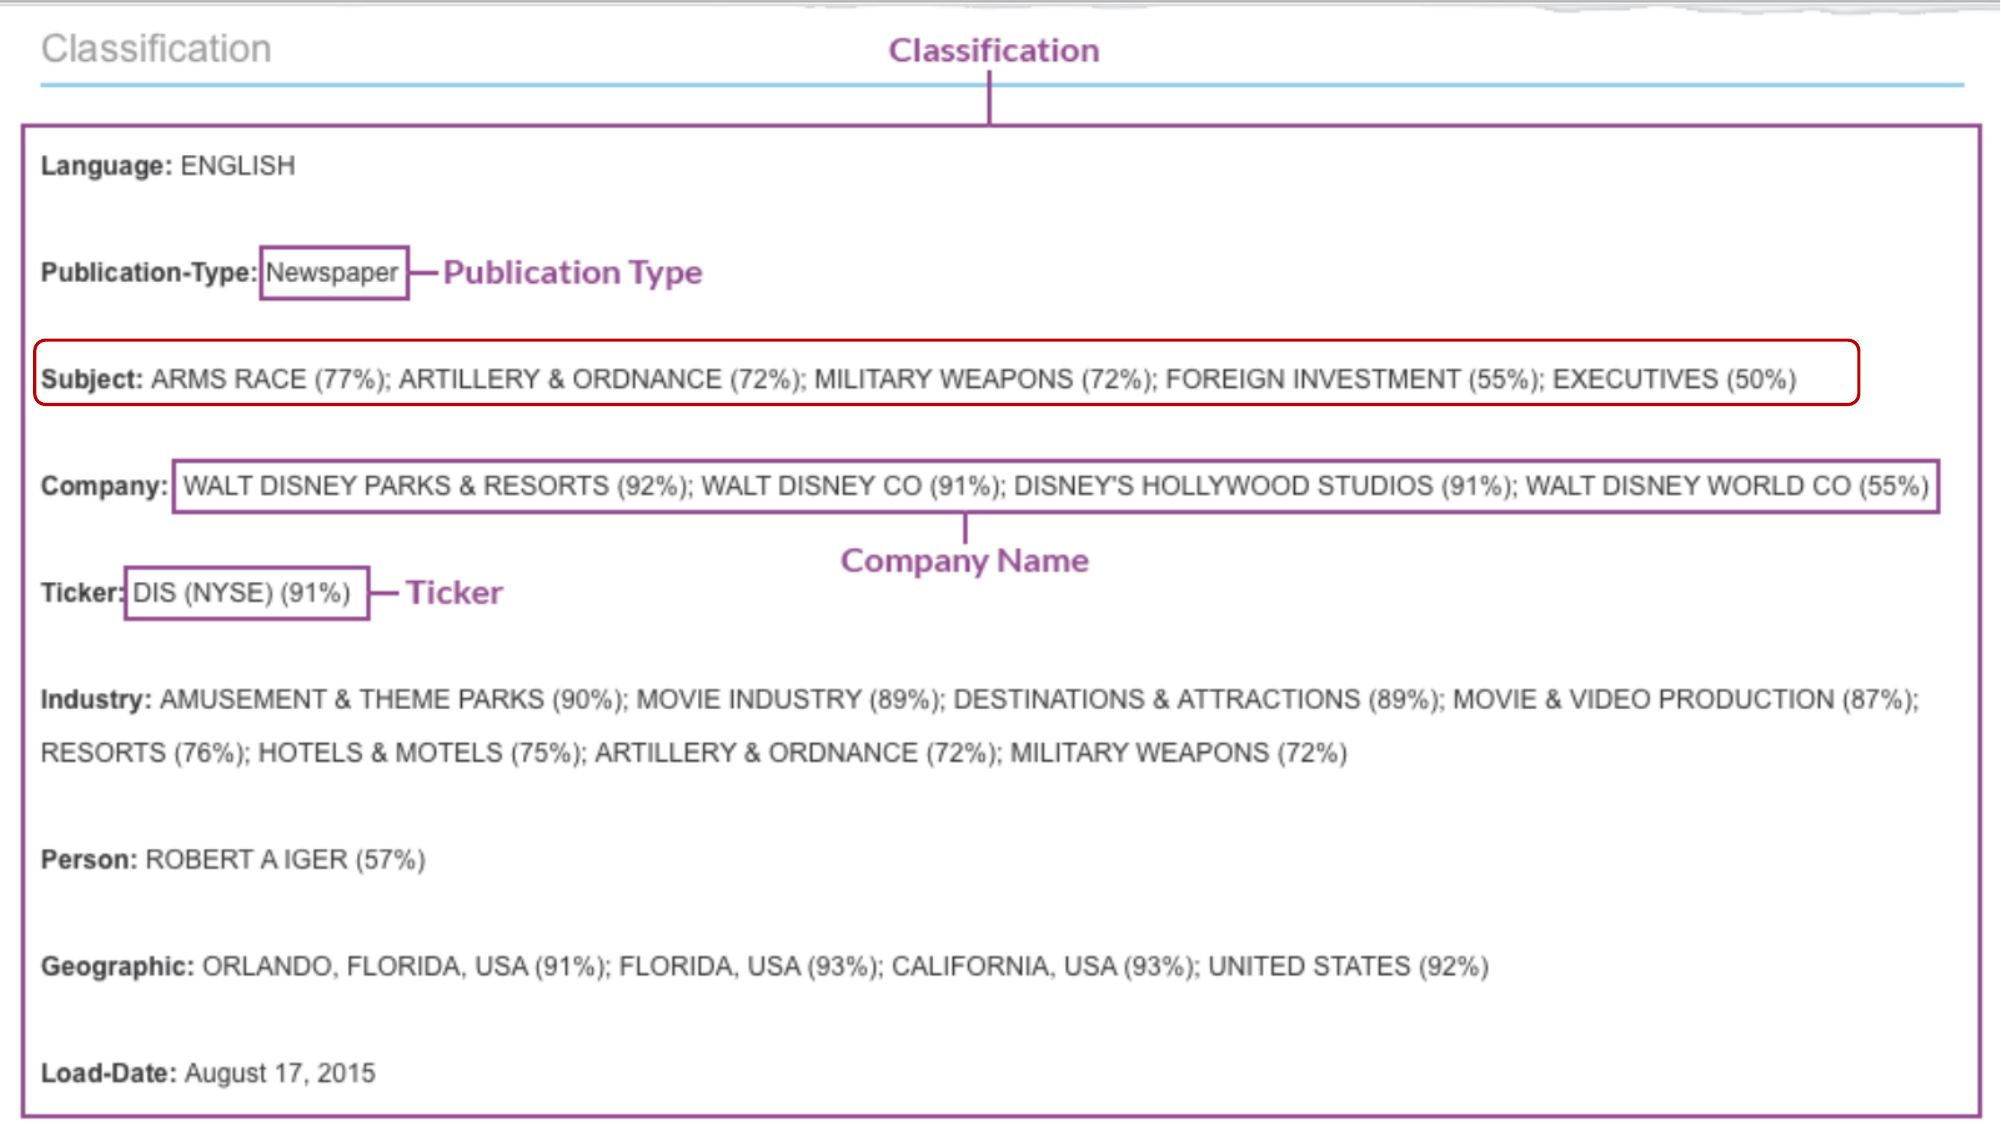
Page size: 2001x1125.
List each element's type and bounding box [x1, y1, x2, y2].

picture [0, 0, 2001, 1125]
text_box [33, 339, 1860, 406]
